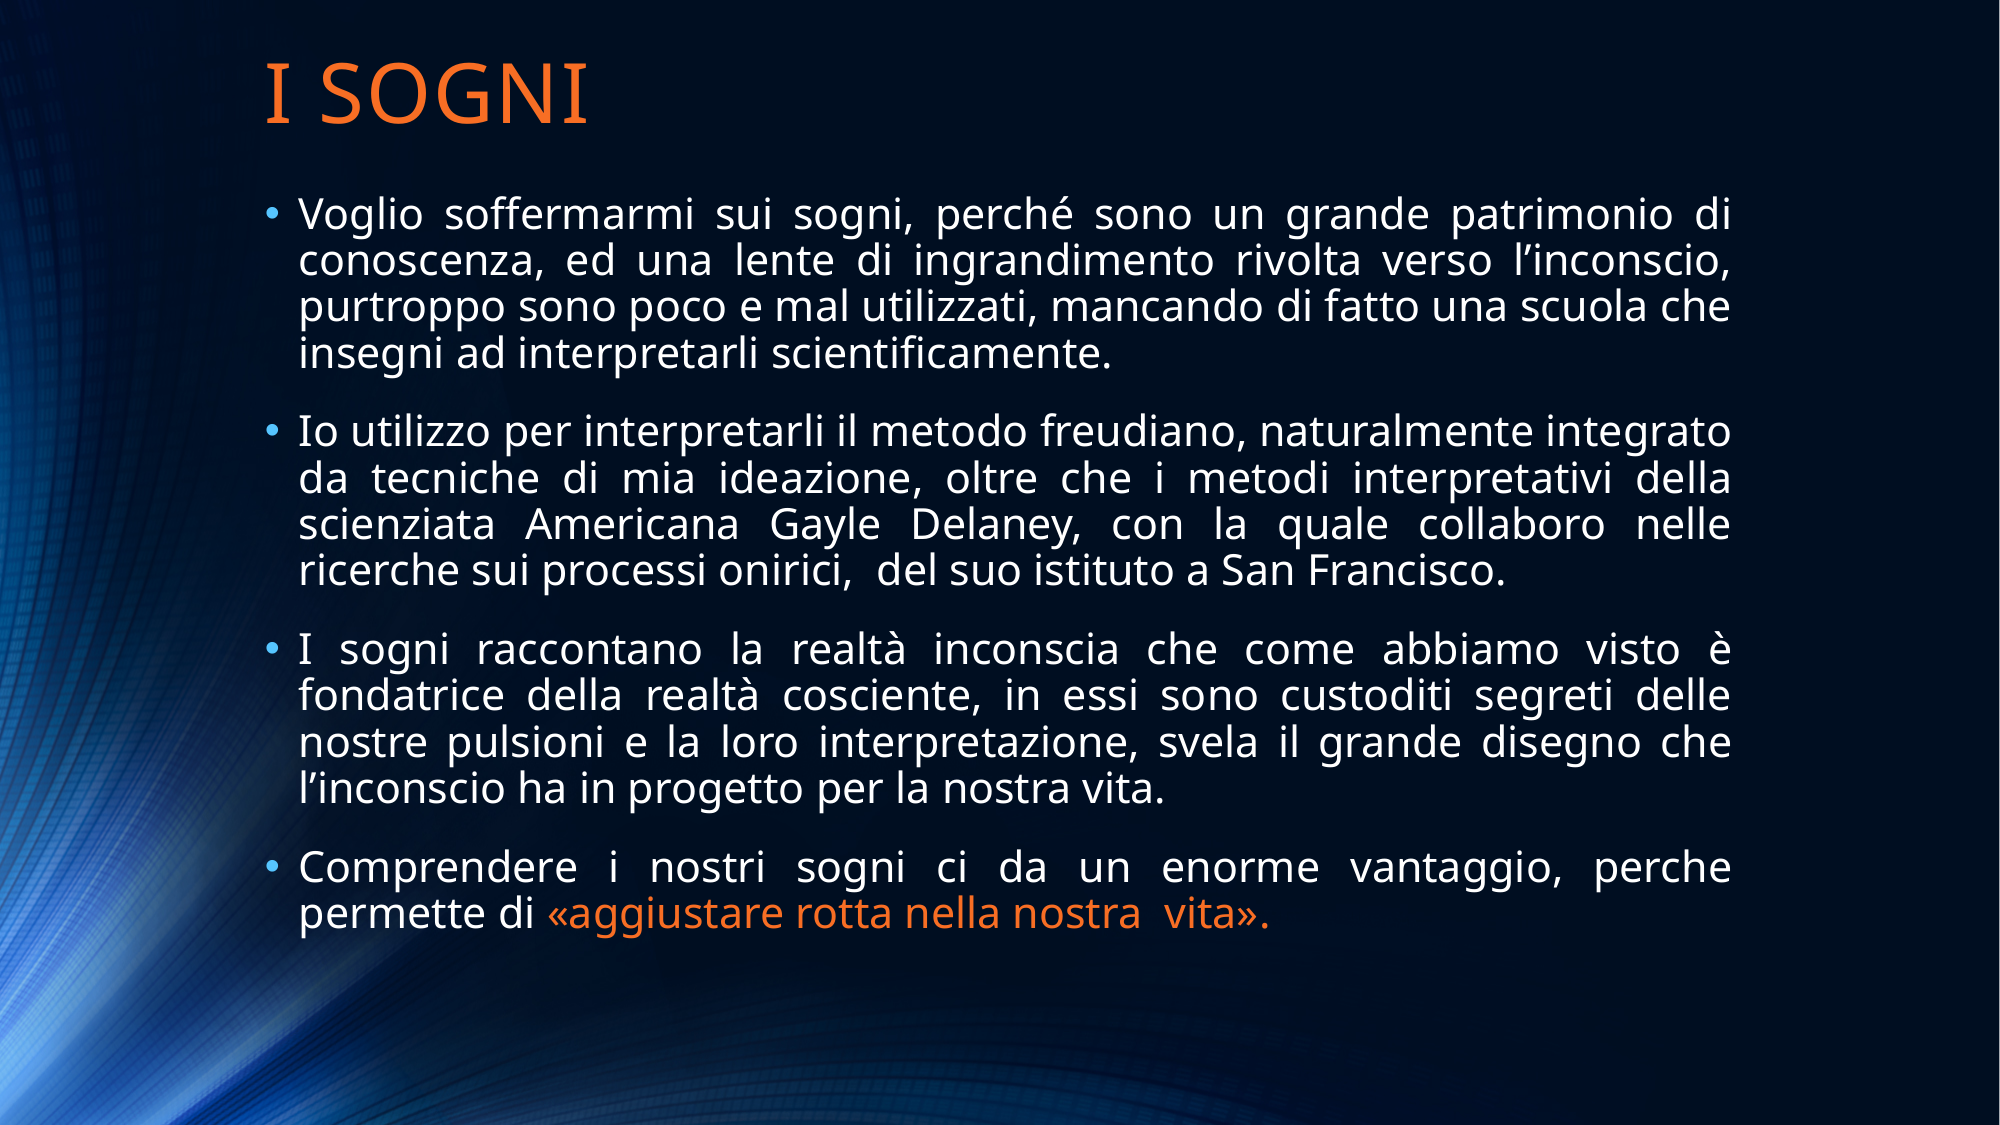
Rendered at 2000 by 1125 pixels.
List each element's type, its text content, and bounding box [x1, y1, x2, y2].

picture [0, 0, 2000, 1125]
title I SOGNI [249, 62, 1236, 149]
list Voglio soffermarmi sui sogni, perché sono un grande patrimonio di conoscenza, ed una lente di ingrandimento rivolta verso l’inconscio, purtroppo sono poco e mal utilizzati, mancando di fatto una scuola che insegni ad interpretarli scientificamente. Io utilizzo per interpretarli il metodo freudiano, naturalmente integrato da tecniche di mia ideazione, oltre che i metodi interpretativi della scienziata Americana Gayle Delaney, con la quale collaboro nelle ricerche sui processi onirici, del suo istituto a San Francisco. I sogni raccontano la realtà inconscia che come abbiamo visto è fondatrice della realtà cosciente, in essi sono custoditi segreti delle nostre pulsioni e la loro interpretazione, svela il grande disegno che l’inconscio ha in progetto per la nostra vita. Comprendere i nostri sogni ci da un enorme vantaggio, perche permette di «aggiustare rotta nella nostra vita». [249, 184, 1749, 988]
